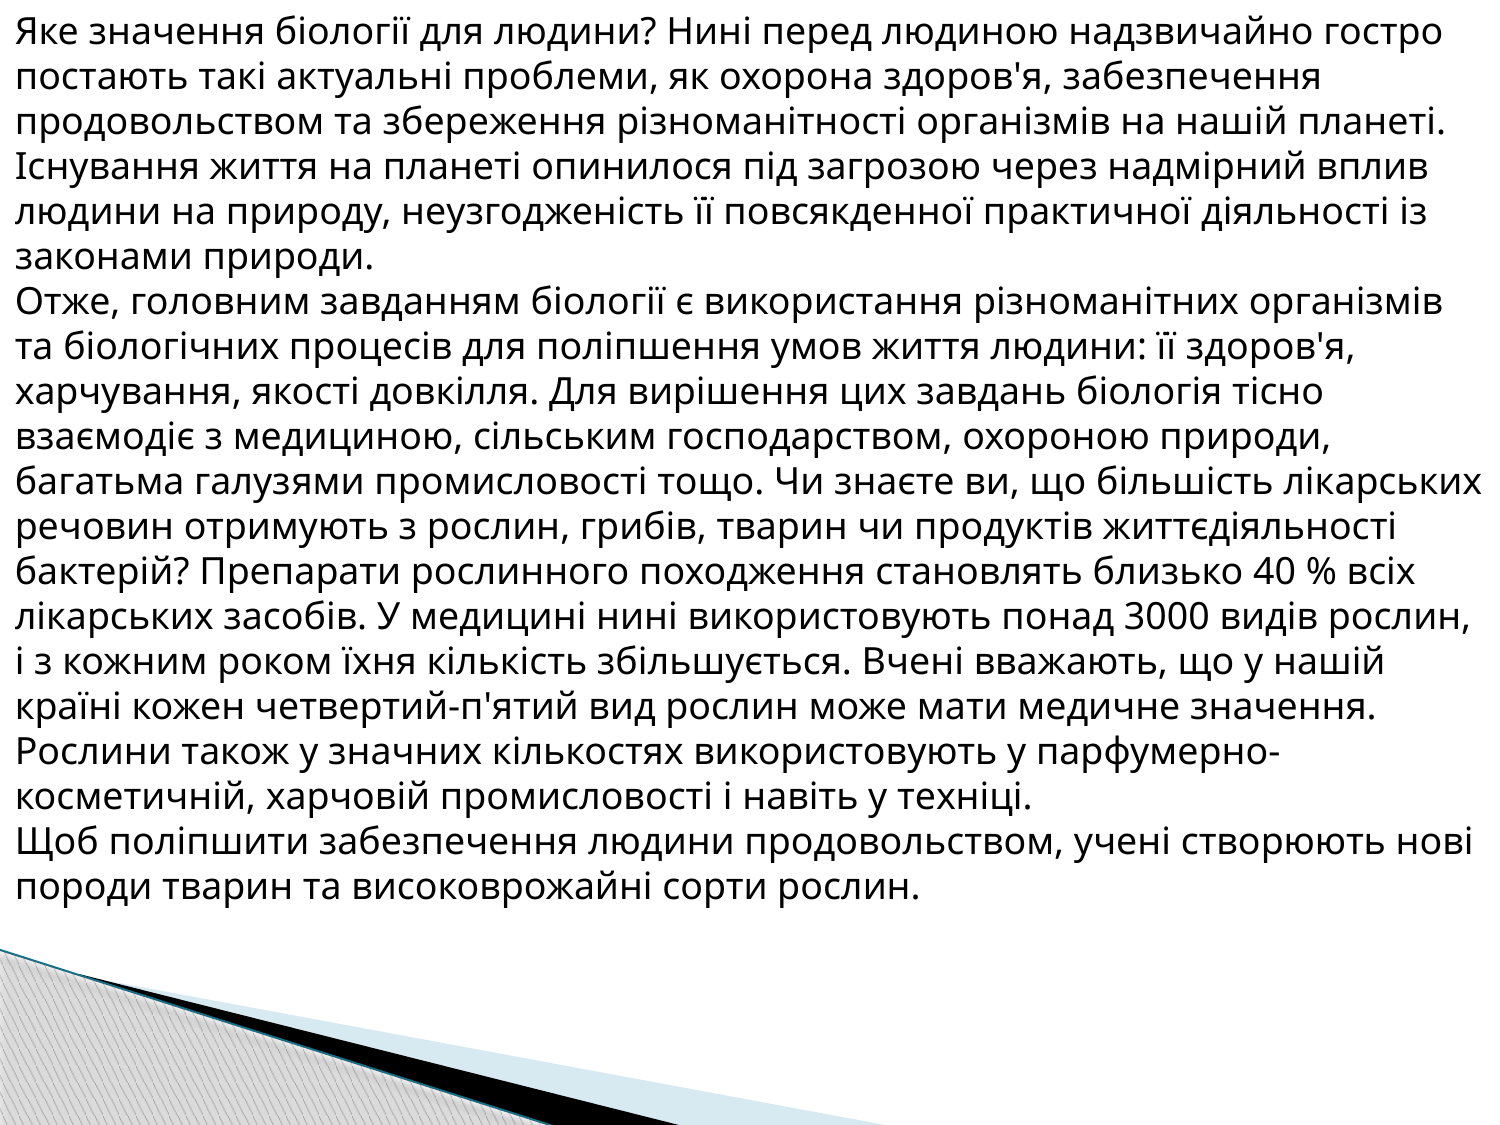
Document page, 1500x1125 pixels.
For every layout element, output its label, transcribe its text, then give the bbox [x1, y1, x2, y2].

text_box Яке значення біології для людини? Нині перед людиною надзвичайно гостро постають такі актуальні проблеми, як охорона здоров'я, забезпечення продовольством та збереження різноманітності організмів на нашій планеті. Існування життя на планеті опинилося під загрозою через надмірний вплив людини на природу, неузгодженість її повсякденної практичної діяльності із законами природи. Отже, головним завданням біології є використання різноманітних організмів та біологічних процесів для поліпшення умов життя людини: її здоров'я, харчування, якості довкілля. Для вирішення цих завдань біологія тісно взаємодіє з медициною, сільським господарством, охороною природи, багатьма галузями промисловості тощо. Чи знаєте ви, що більшість лікарських речовин отримують з рослин, грибів, тварин чи продуктів життєдіяльності бактерій? Препарати рослинного походження становлять близько 40 % всіх лікарських засобів. У медицині нині використовують понад 3000 видів рослин, і з кожним роком їхня кількість збільшується. Вчені вважають, що у нашій країні кожен четвертий-п'ятий вид рослин може мати медичне значення. Рослини також у значних кількостях використовують у парфумерно-косметичній, харчовій промисловості і навіть у техніці. Щоб поліпшити забезпечення людини продовольством, учені створюють нові породи тварин та високоврожайні сорти рослин. [0, 0, 1500, 915]
